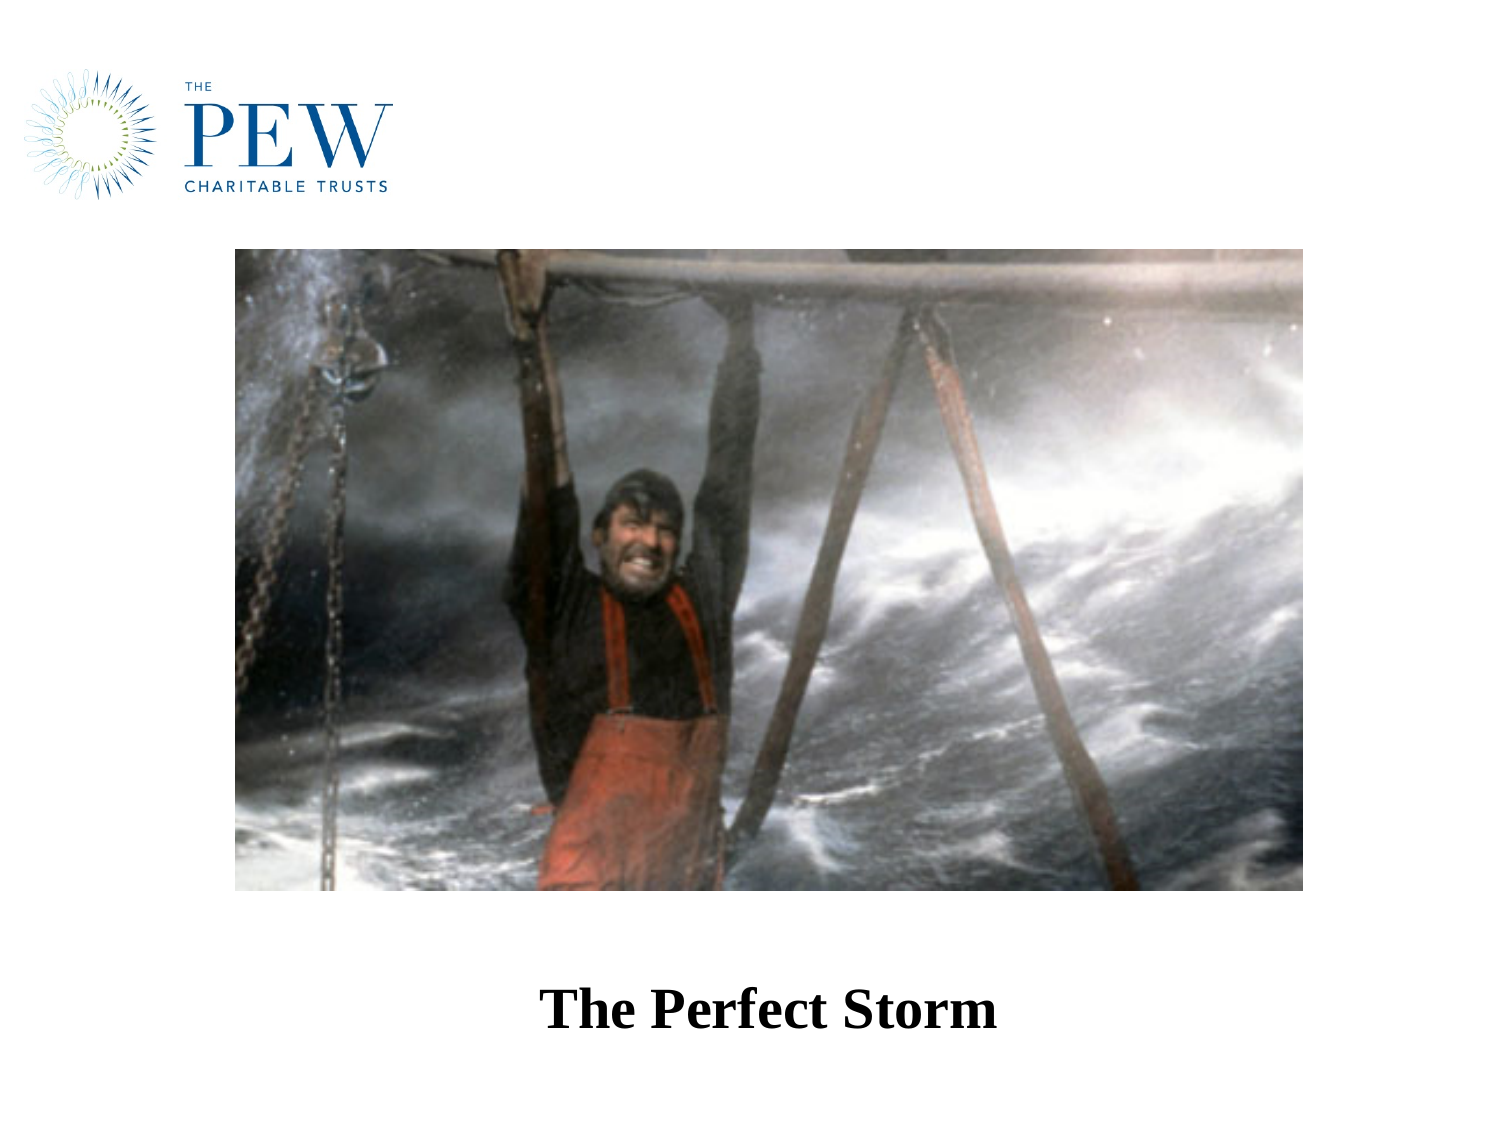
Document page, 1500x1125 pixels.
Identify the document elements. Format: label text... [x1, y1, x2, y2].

text_box The Perfect Storm [506, 962, 1032, 1048]
picture [234, 249, 1303, 891]
picture [24, 69, 393, 201]
